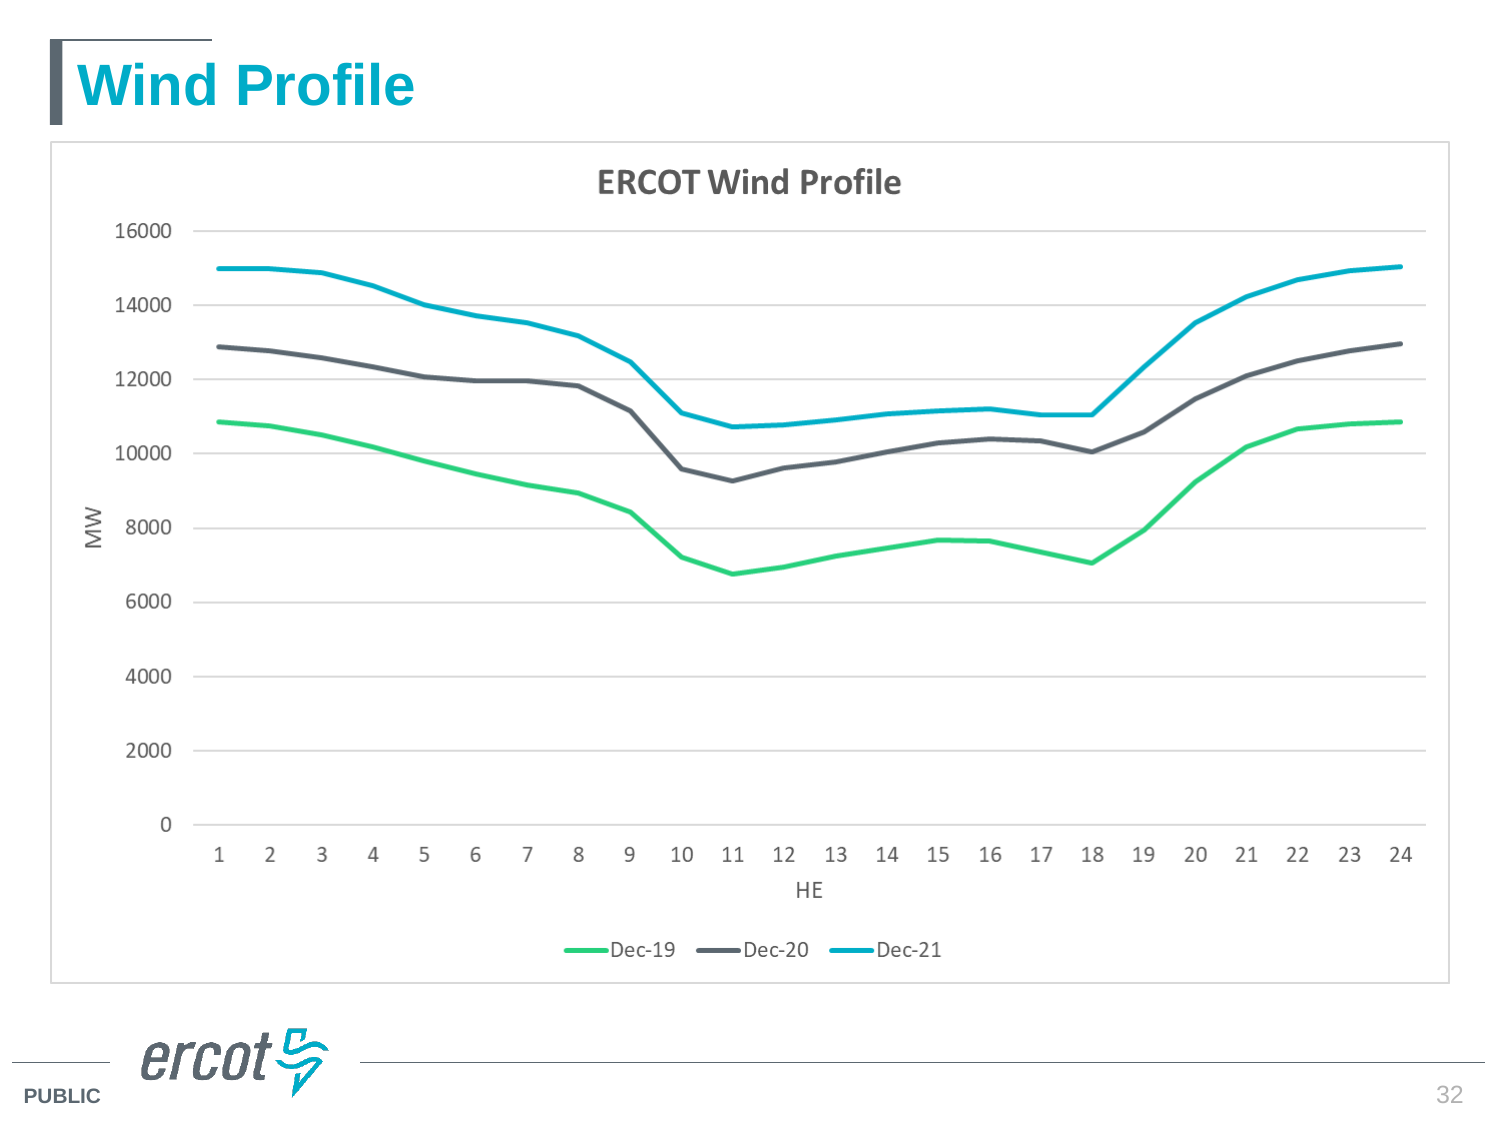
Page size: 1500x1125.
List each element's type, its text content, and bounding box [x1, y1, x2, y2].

title Wind Profile [62, 39, 1450, 125]
picture [137, 1024, 332, 1100]
slide_number 32 [1412, 1076, 1488, 1112]
picture [50, 141, 1450, 984]
